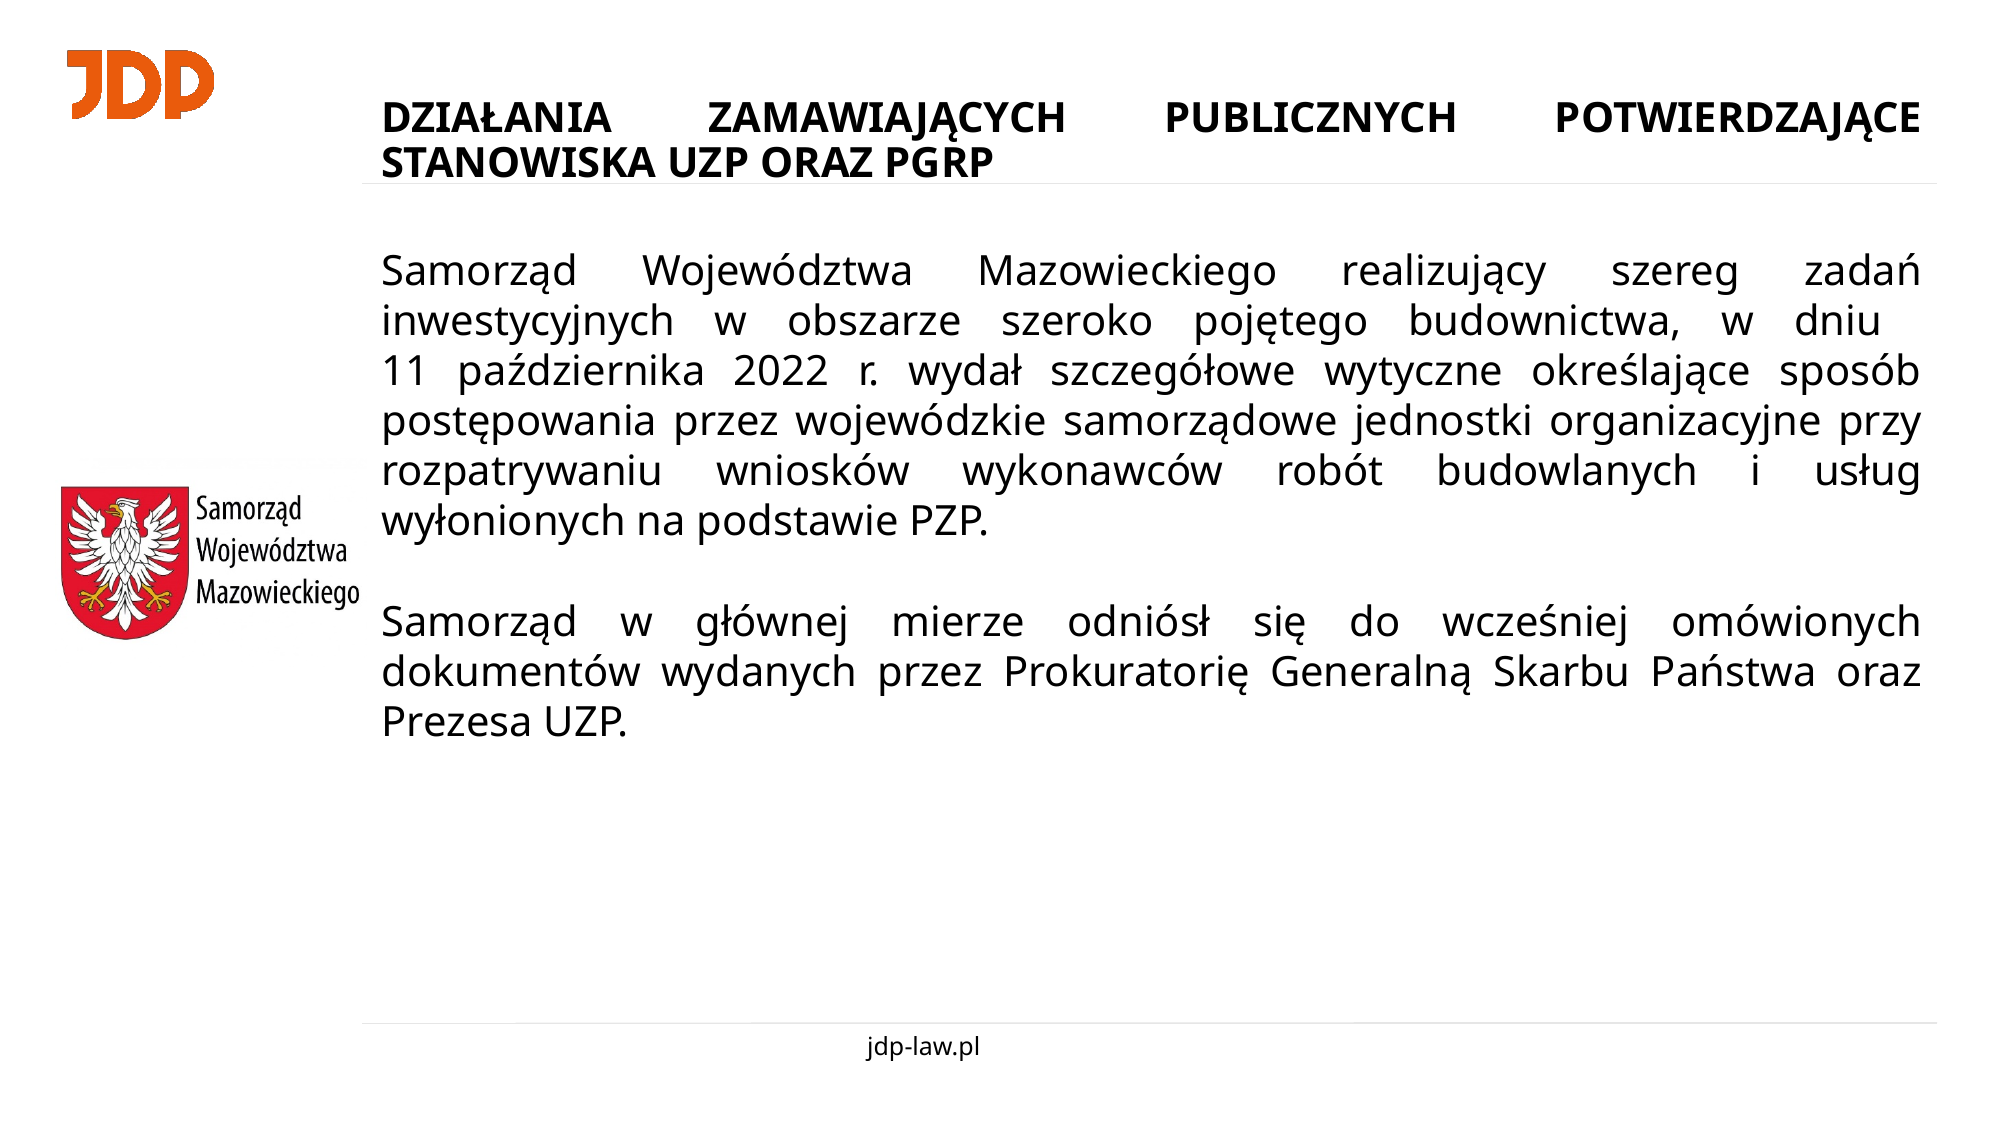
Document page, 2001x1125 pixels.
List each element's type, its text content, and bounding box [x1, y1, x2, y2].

title DZIAŁANIA ZAMAWIAJĄCYCH PUBLICZNYCH POTWIERDZAJĄCE STANOWISKA UZP ORAZ PGRP [366, 89, 1938, 149]
picture [33, 16, 248, 153]
picture [55, 458, 367, 667]
list Samorząd Województwa Mazowieckiego realizujący szereg zadań inwestycyjnych w obszarze szeroko pojętego budownictwa, w dniu 11 października 2022 r. wydał szczegółowe wytyczne określające sposób postępowania przez wojewódzkie samorządowe jednostki organizacyjne przy rozpatrywaniu wniosków wykonawców robót budowlanych i usług wyłonionych na podstawie PZP. Samorząd w głównej mierze odniósł się do wcześniej omówionych dokumentów wydanych przez Prokuratorię Generalną Skarbu Państwa oraz Prezesa UZP. [366, 186, 1938, 1023]
